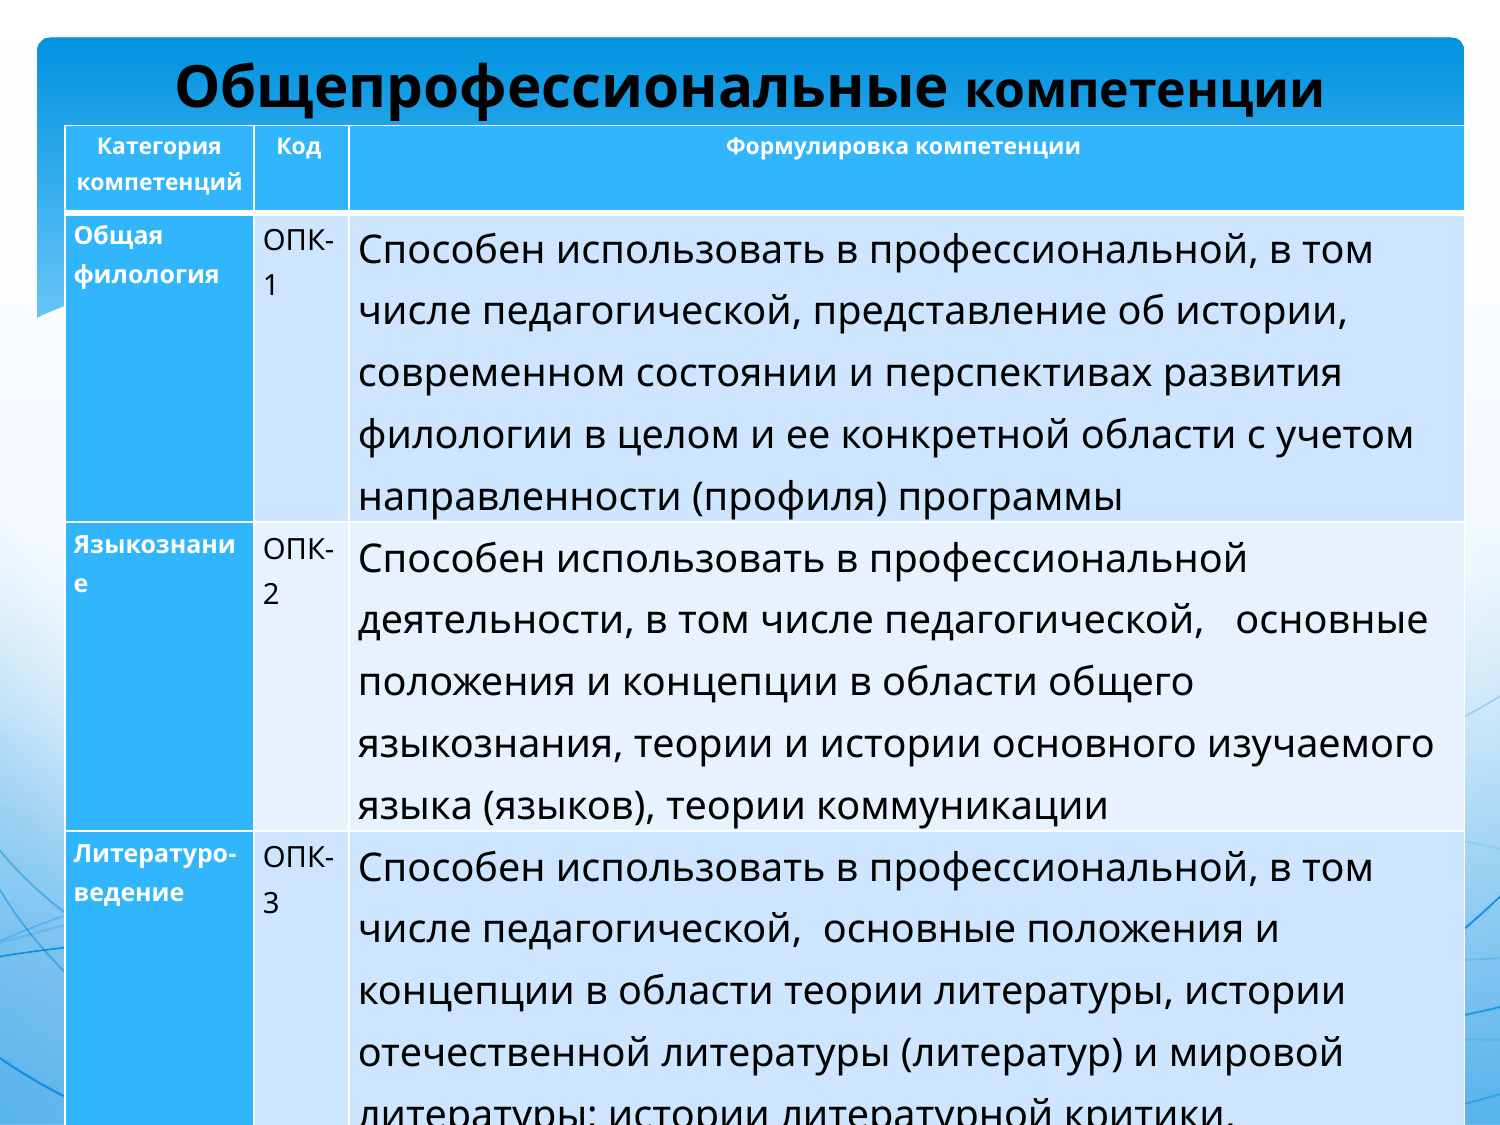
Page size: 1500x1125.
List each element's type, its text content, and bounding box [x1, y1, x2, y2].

table_cell ОПК-2 [255, 523, 348, 830]
table_cell Способен использовать в профессиональной деятельности, в том числе педагогической, основные положения и концепции в области общего языкознания, теории и истории основного изучаемого языка (языков), теории коммуникации [350, 523, 1464, 830]
table_cell ОПК-3 [255, 832, 348, 1125]
table_header Код [255, 126, 348, 210]
table_cell ОПК-1 [255, 216, 348, 521]
table_cell Способен использовать в профессиональной, в том числе педагогической, представление об истории, современном состоянии и перспективах развития филологии в целом и ее конкретной области с учетом направленности (профиля) программы [350, 216, 1464, 521]
title Общепрофессиональные компетенции [17, 19, 1483, 149]
table_cell Языкознание [66, 523, 253, 830]
table_cell Способен использовать в профессиональной, в том числе педагогической, основные положения и концепции в области теории литературы, истории отечественной литературы (литератур) и мировой литературы; истории литературной критики, представление о различных литературных и фольклорных жанрах, библиографической культуре [350, 832, 1464, 1125]
table_header Формулировка компетенции [350, 126, 1464, 210]
table_cell Литературо-ведение [66, 832, 253, 1125]
table_header Категория компетенций [66, 126, 253, 210]
table_cell Общая филология [66, 216, 253, 521]
